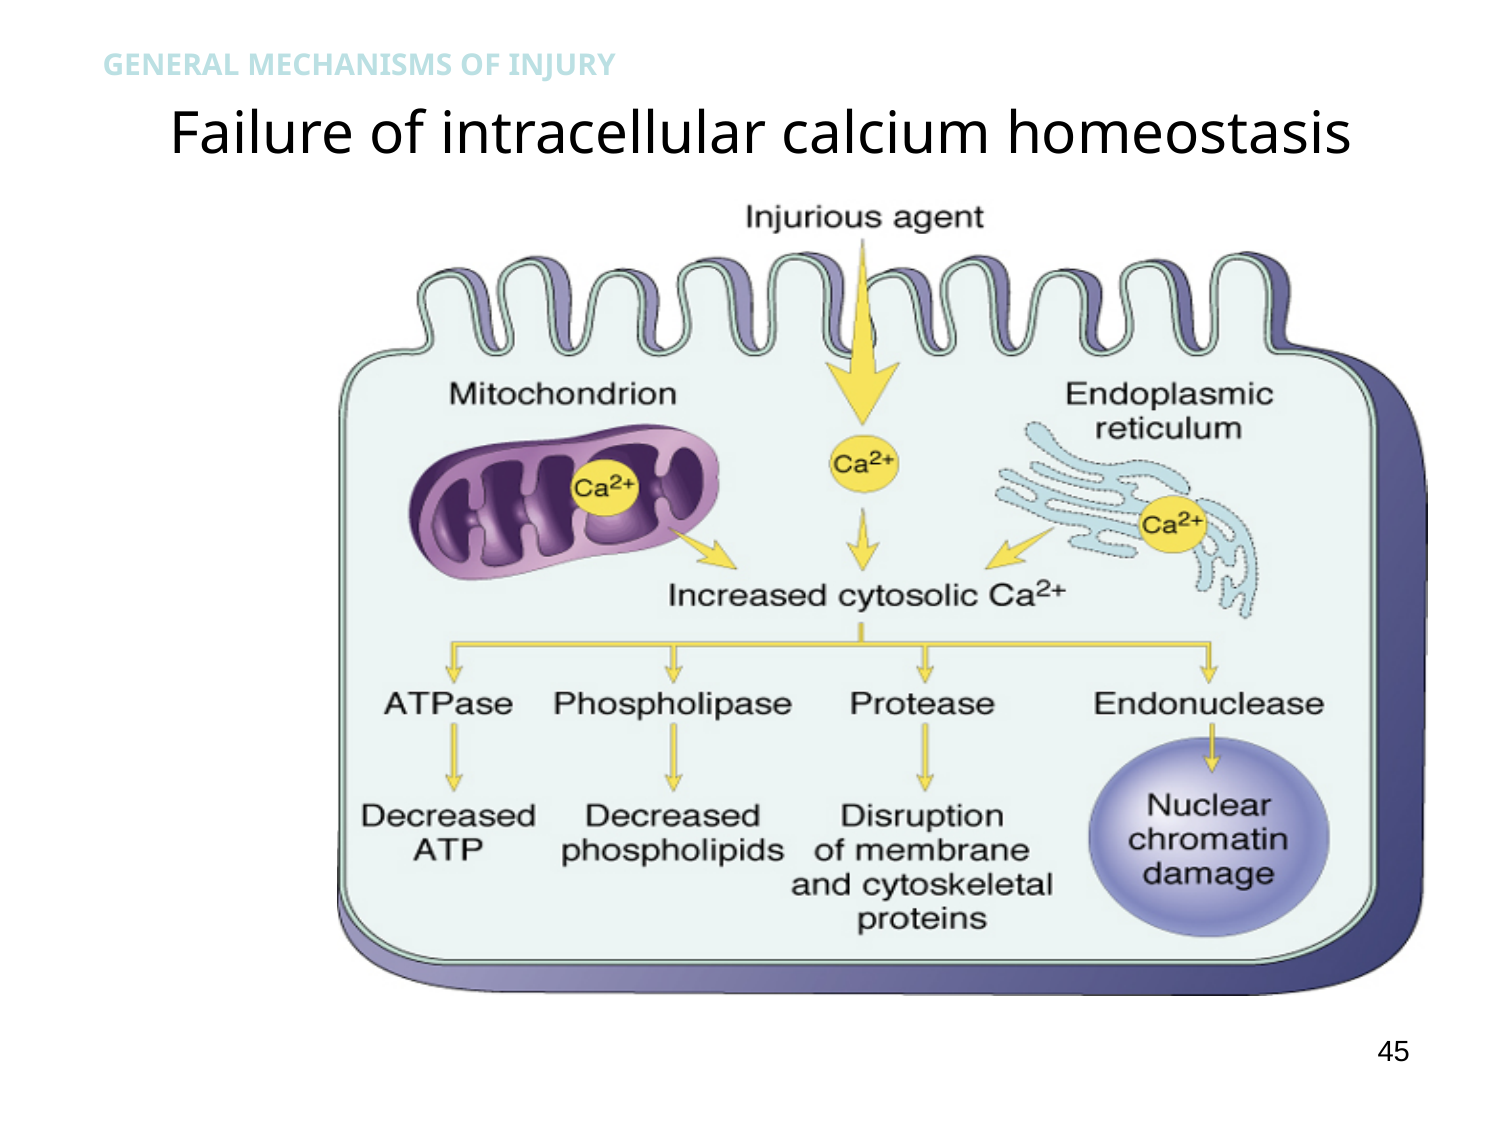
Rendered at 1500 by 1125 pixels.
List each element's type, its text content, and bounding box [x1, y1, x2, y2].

title GENERAL MECHANISMS OF INJURY [87, 37, 1363, 126]
text_box Failure of intracellular calcium homeostasis [154, 87, 1368, 173]
picture [337, 199, 1428, 996]
slide_number 45 [1074, 1024, 1426, 1103]
